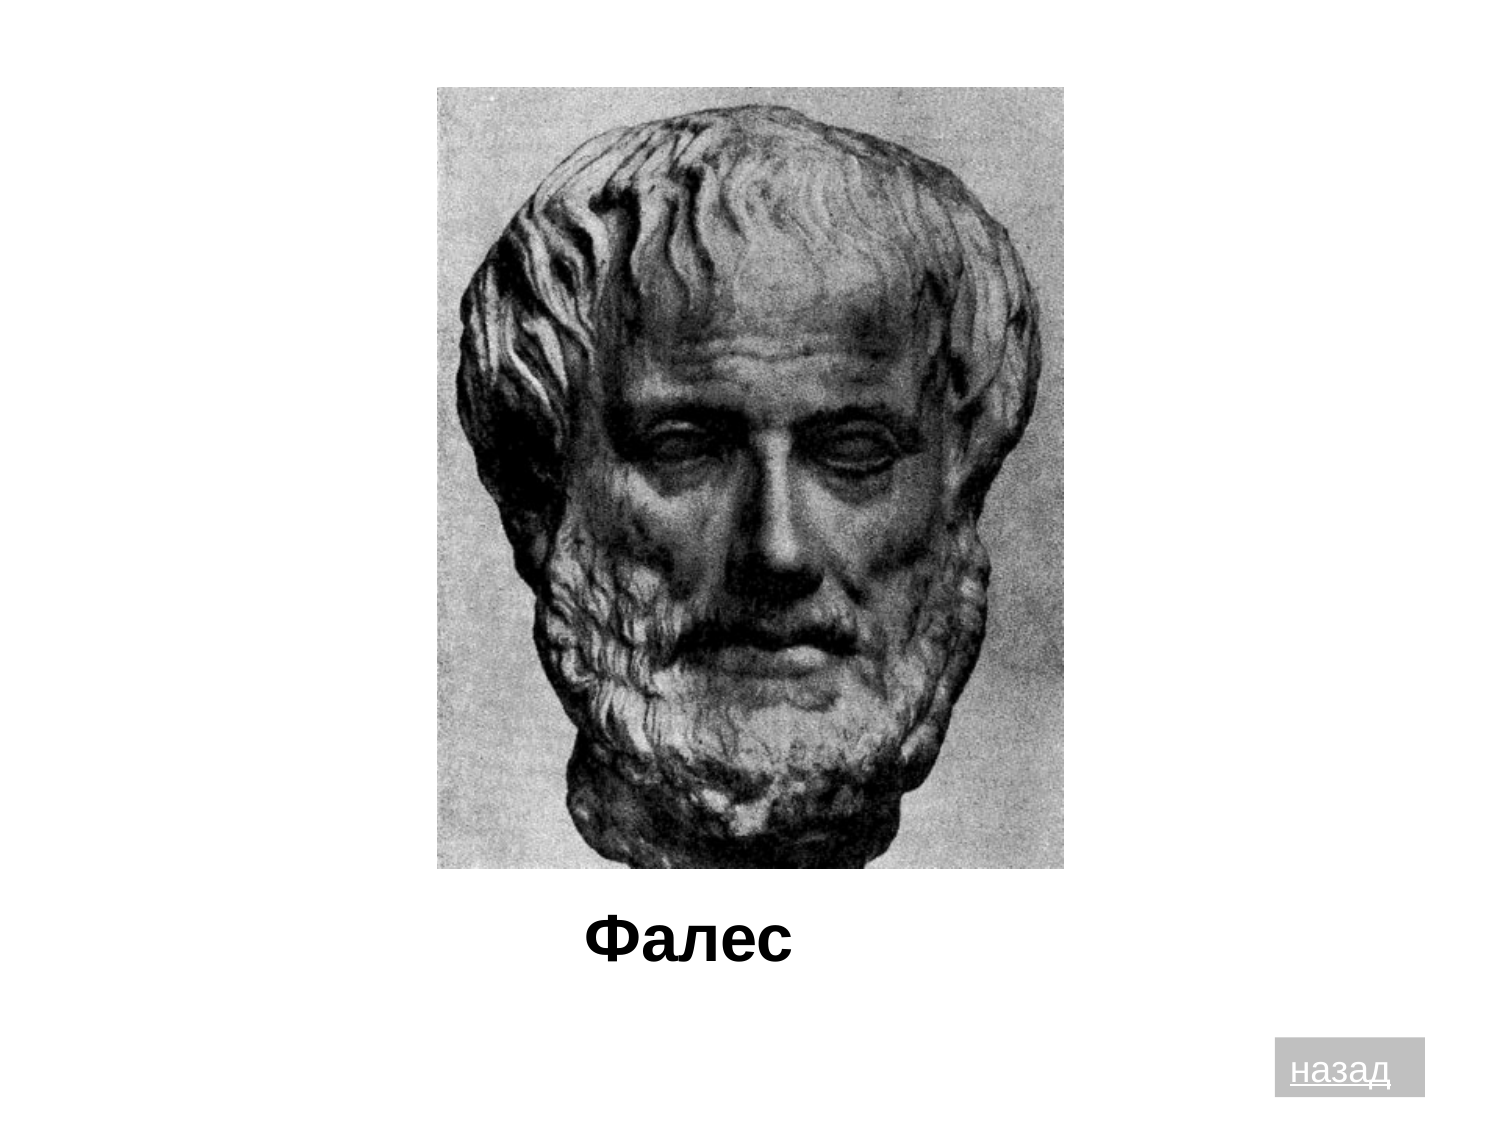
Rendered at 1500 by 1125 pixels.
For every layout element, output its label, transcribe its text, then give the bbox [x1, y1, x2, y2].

text_box Фалес [569, 887, 921, 983]
text_box назад [1274, 1037, 1425, 1098]
picture [437, 87, 1065, 869]
